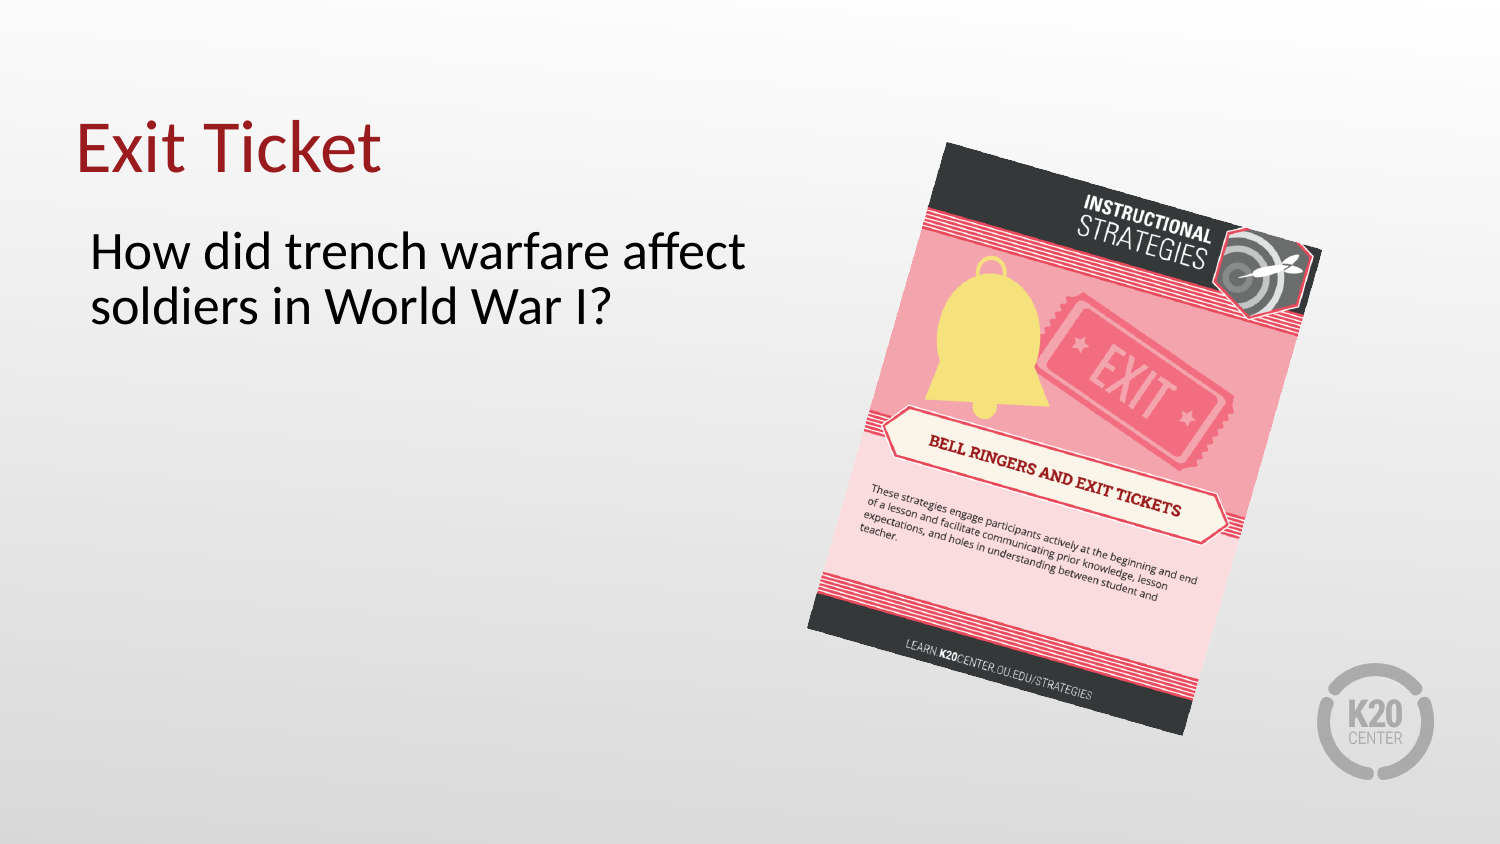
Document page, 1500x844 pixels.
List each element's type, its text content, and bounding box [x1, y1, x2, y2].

picture [1300, 646, 1451, 797]
list How did trench warfare affect soldiers in World War I? [75, 214, 768, 808]
picture [807, 143, 1322, 735]
title Exit Ticket [75, 50, 1425, 191]
